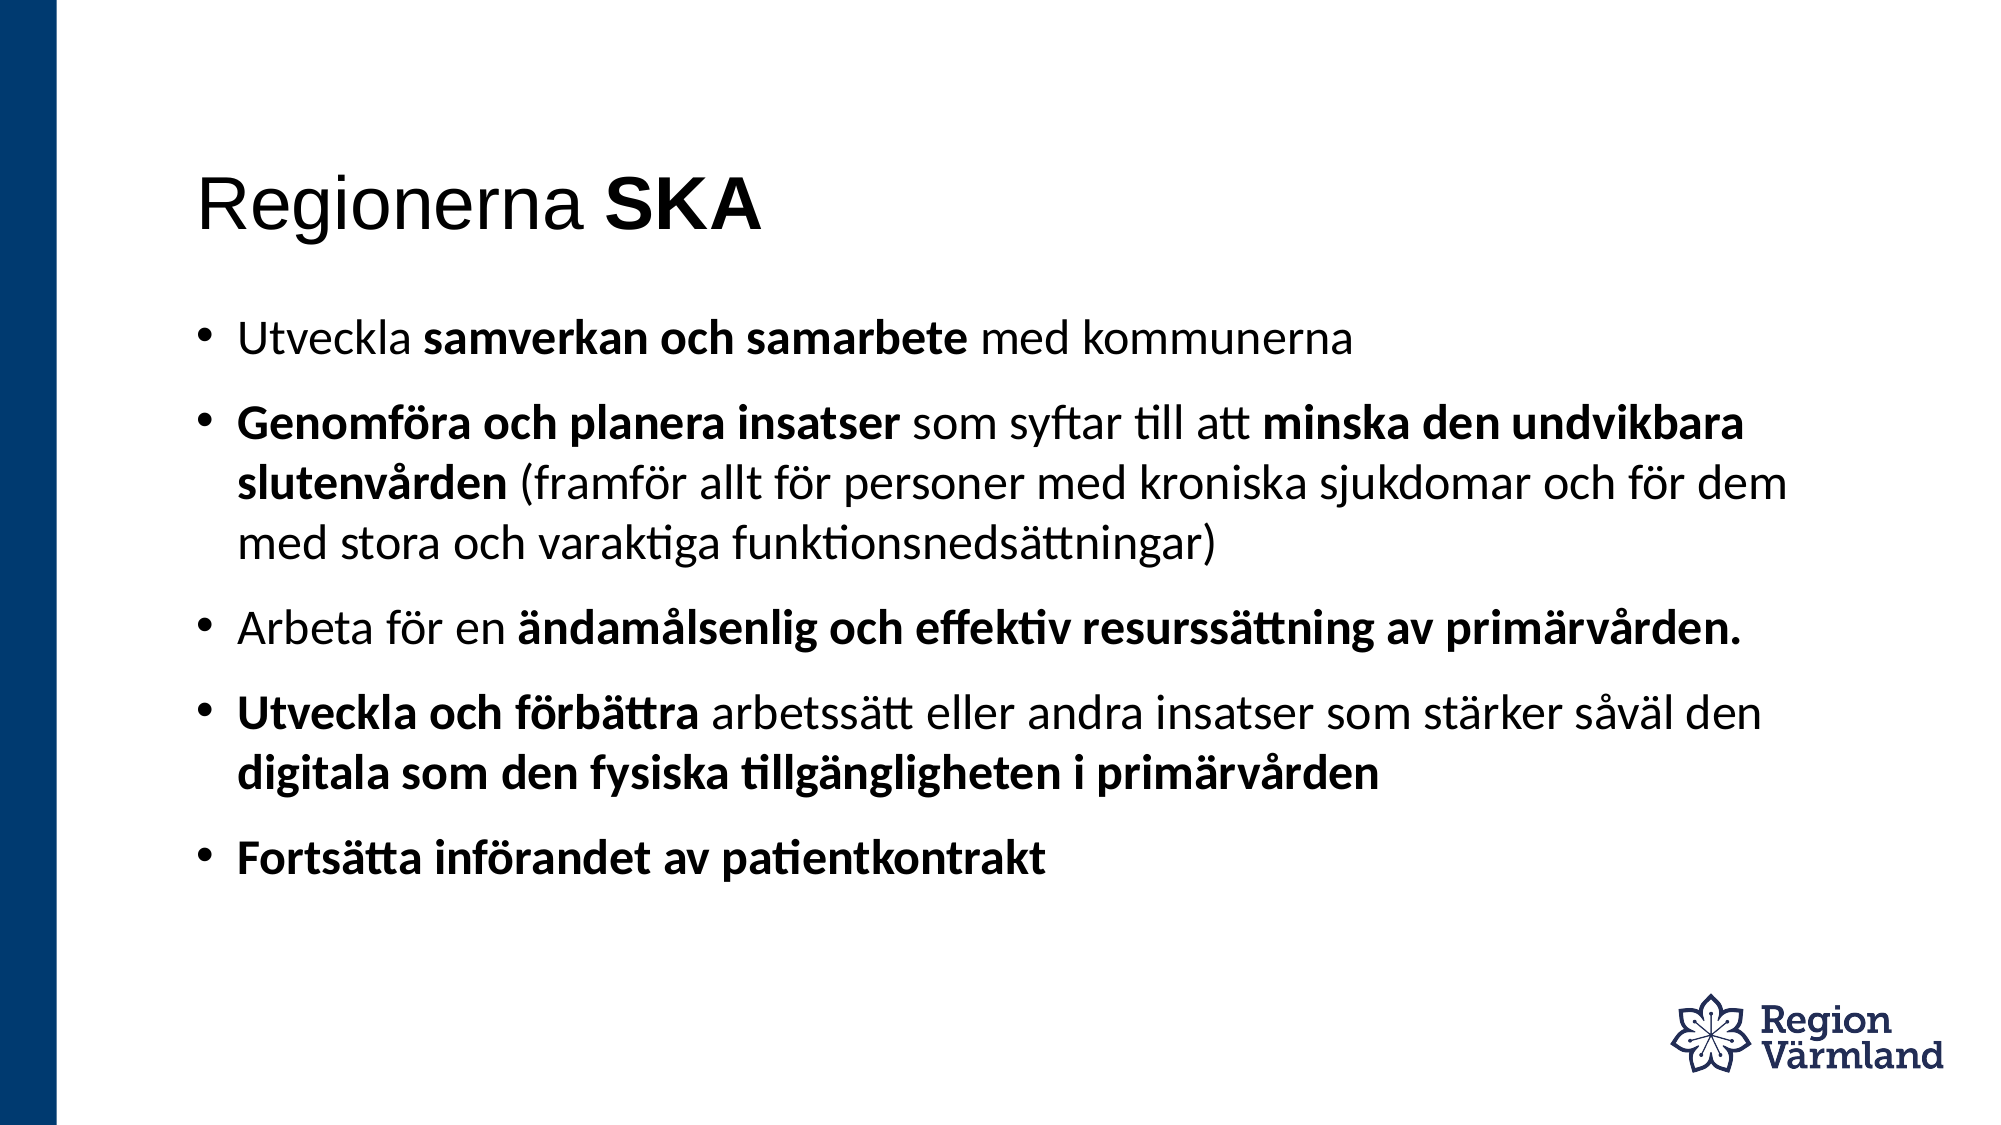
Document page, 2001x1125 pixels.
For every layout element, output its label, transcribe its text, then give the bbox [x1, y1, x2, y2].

list Utveckla samverkan och samarbete med kommunerna Genomföra och planera insatser som syftar till att minska den undvikbara slutenvården (framför allt för personer med kroniska sjukdomar och för dem med stora och varaktiga funktionsnedsättningar) Arbeta för en ändamålsenlig och effektiv resurssättning av primärvården. Utveckla och förbättra arbetssätt eller andra insatser som stärker såväl den digitala som den fysiska tillgängligheten i primärvården Fortsätta införandet av patientkontrakt [181, 296, 1907, 829]
title Regionerna SKA [181, 34, 1363, 253]
picture [1670, 993, 1944, 1073]
